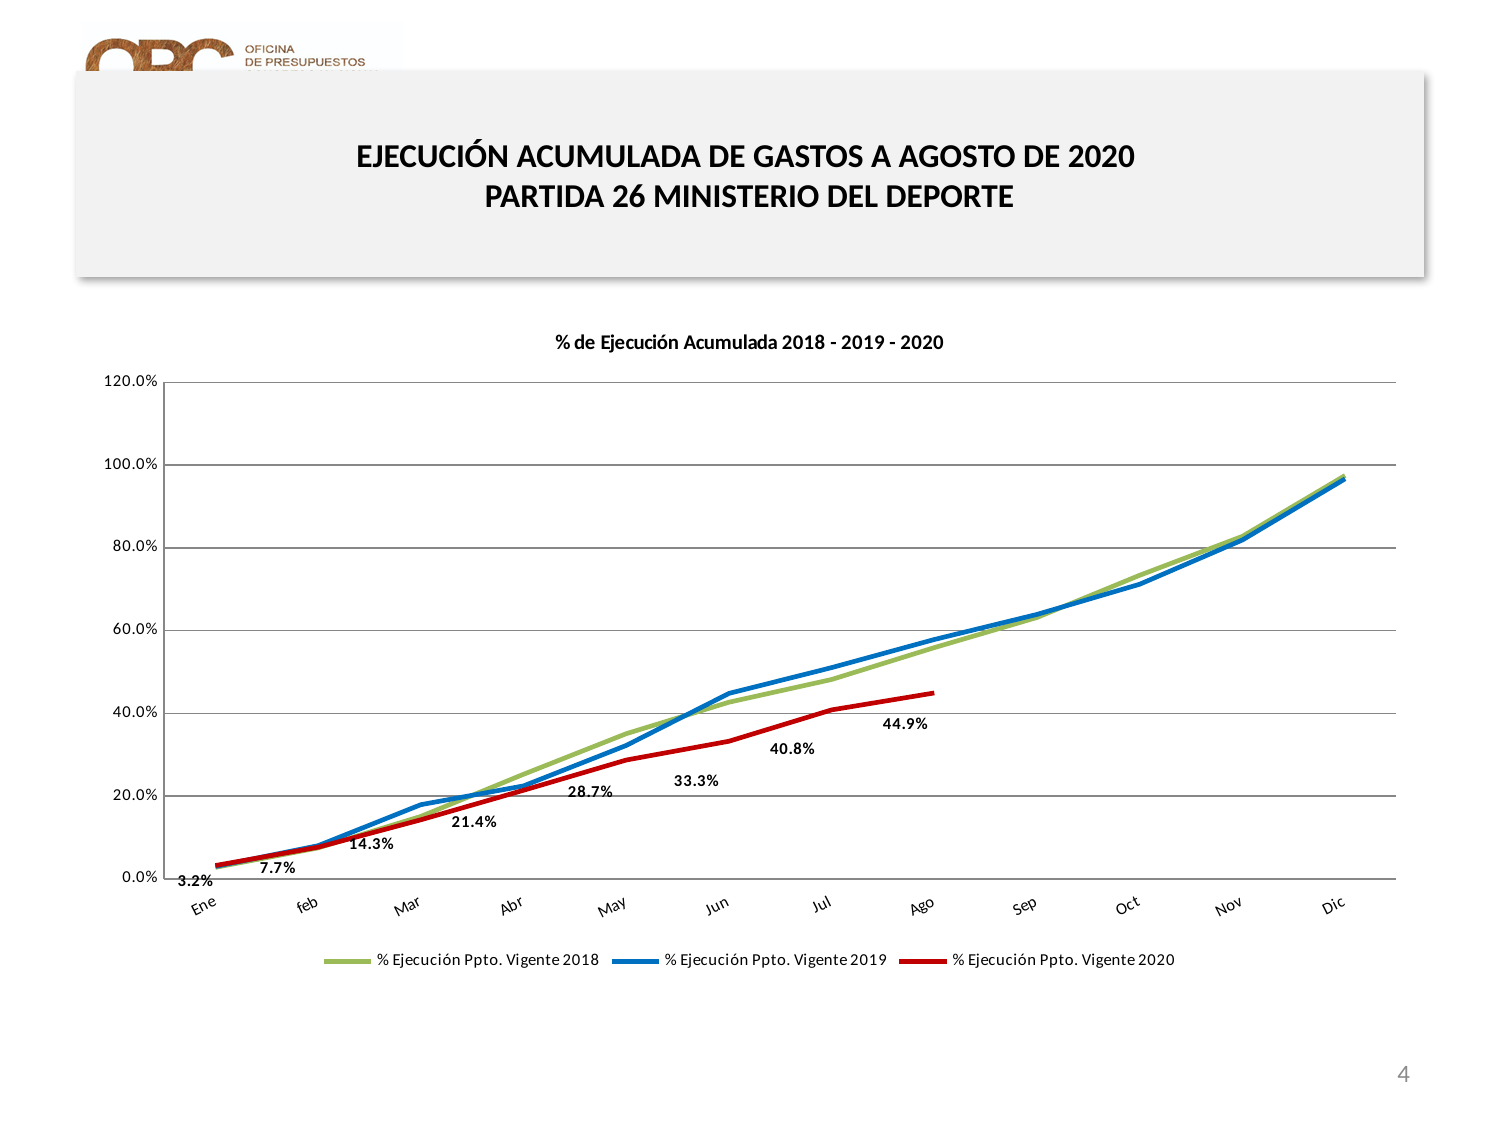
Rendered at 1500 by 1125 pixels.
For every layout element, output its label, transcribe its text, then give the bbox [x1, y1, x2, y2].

slide_number 4 [1074, 1042, 1425, 1103]
title EJECUCIÓN ACUMULADA DE GASTOS A AGOSTO DE 2020 PARTIDA 26 MINISTERIO DEL DEPORTE [76, 71, 1424, 276]
chart [76, 305, 1424, 977]
picture [82, 22, 403, 71]
